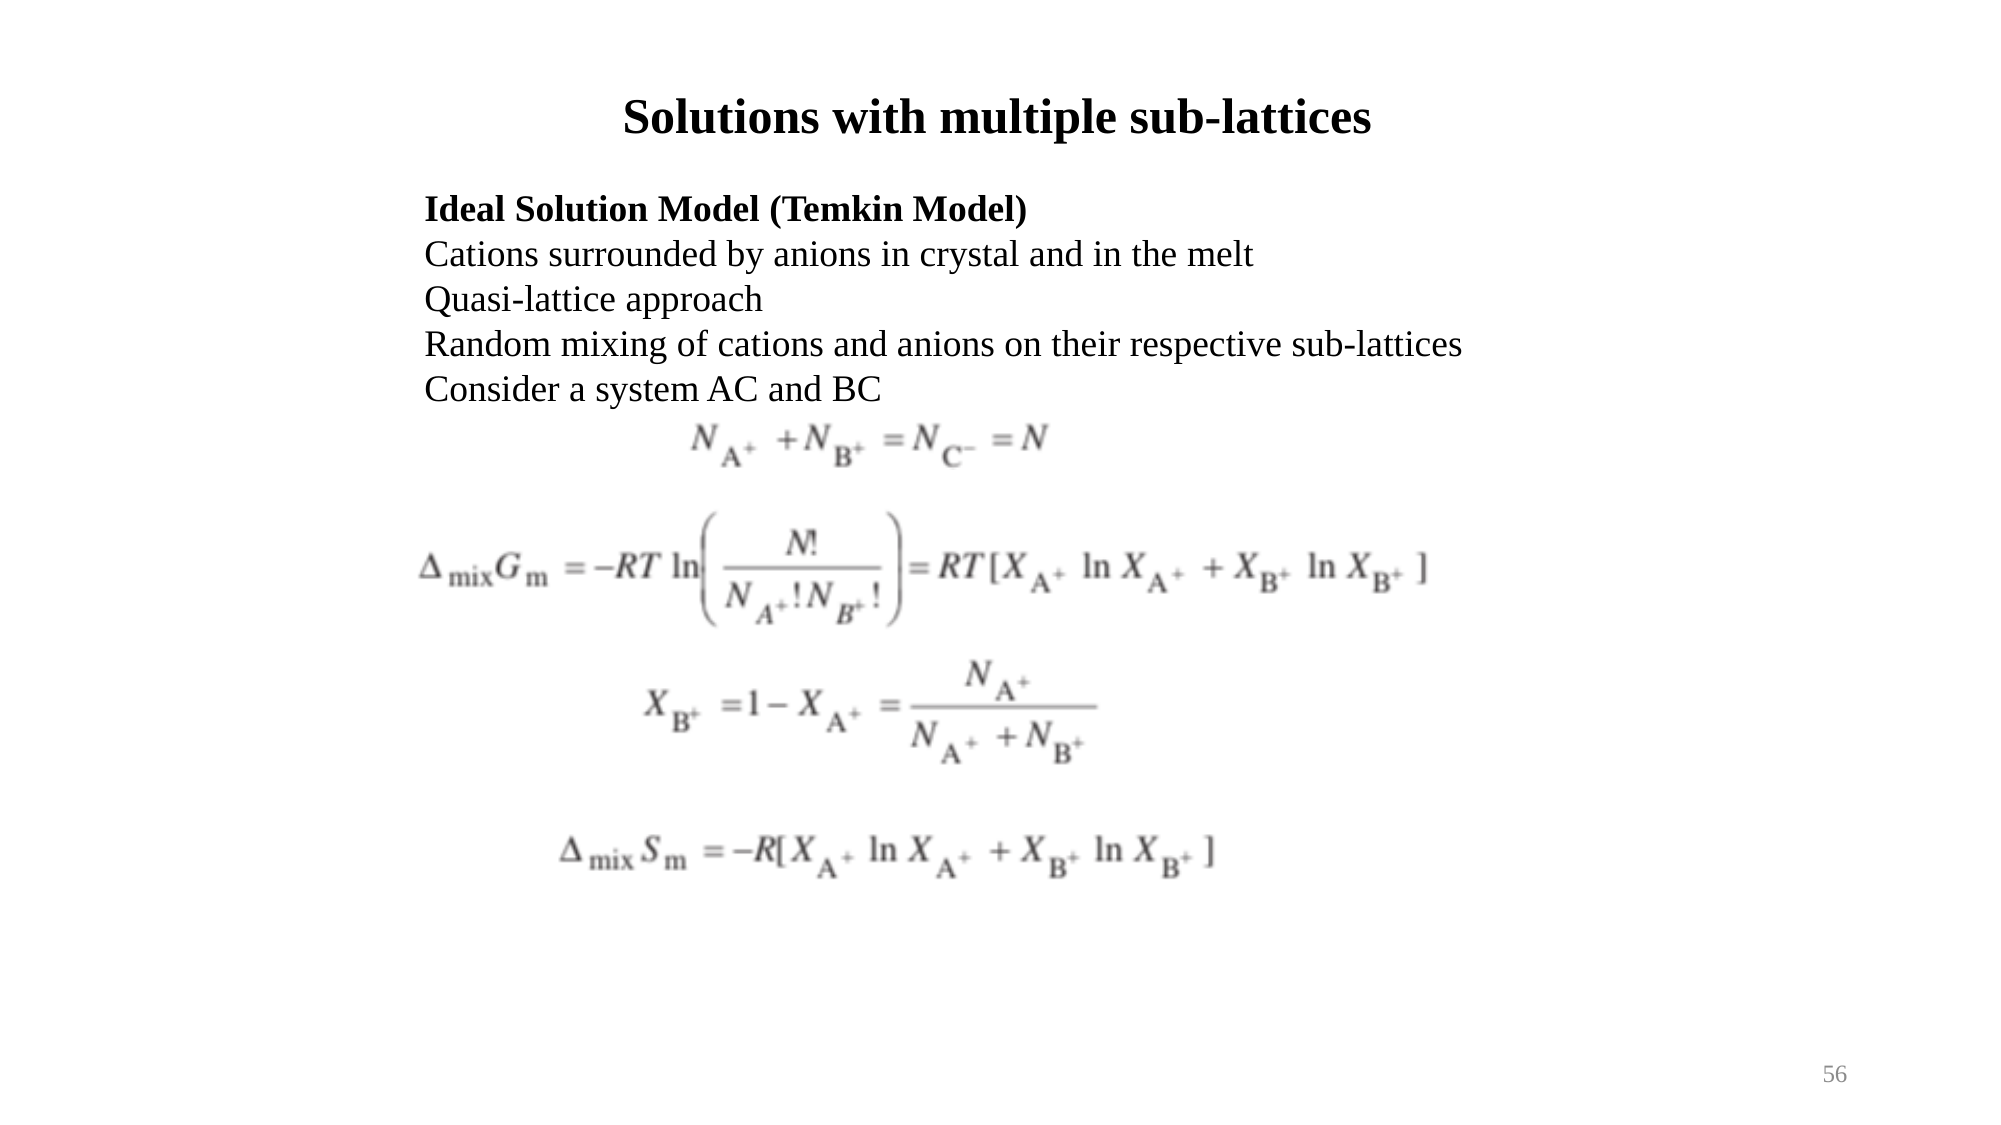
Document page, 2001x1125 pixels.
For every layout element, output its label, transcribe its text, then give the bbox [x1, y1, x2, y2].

picture [637, 643, 1107, 771]
picture [687, 411, 1057, 470]
picture [400, 489, 1449, 642]
picture [553, 811, 1232, 894]
text_box Ideal Solution Model (Temkin Model) Cations surrounded by anions in crystal and in the melt Quasi-lattice approach Random mixing of cations and anions on their respective sub-lattices Consider a system AC and BC [409, 176, 1479, 462]
slide_number 56 [1412, 1042, 1863, 1103]
text_box Solutions with multiple sub-lattices [607, 76, 1388, 151]
